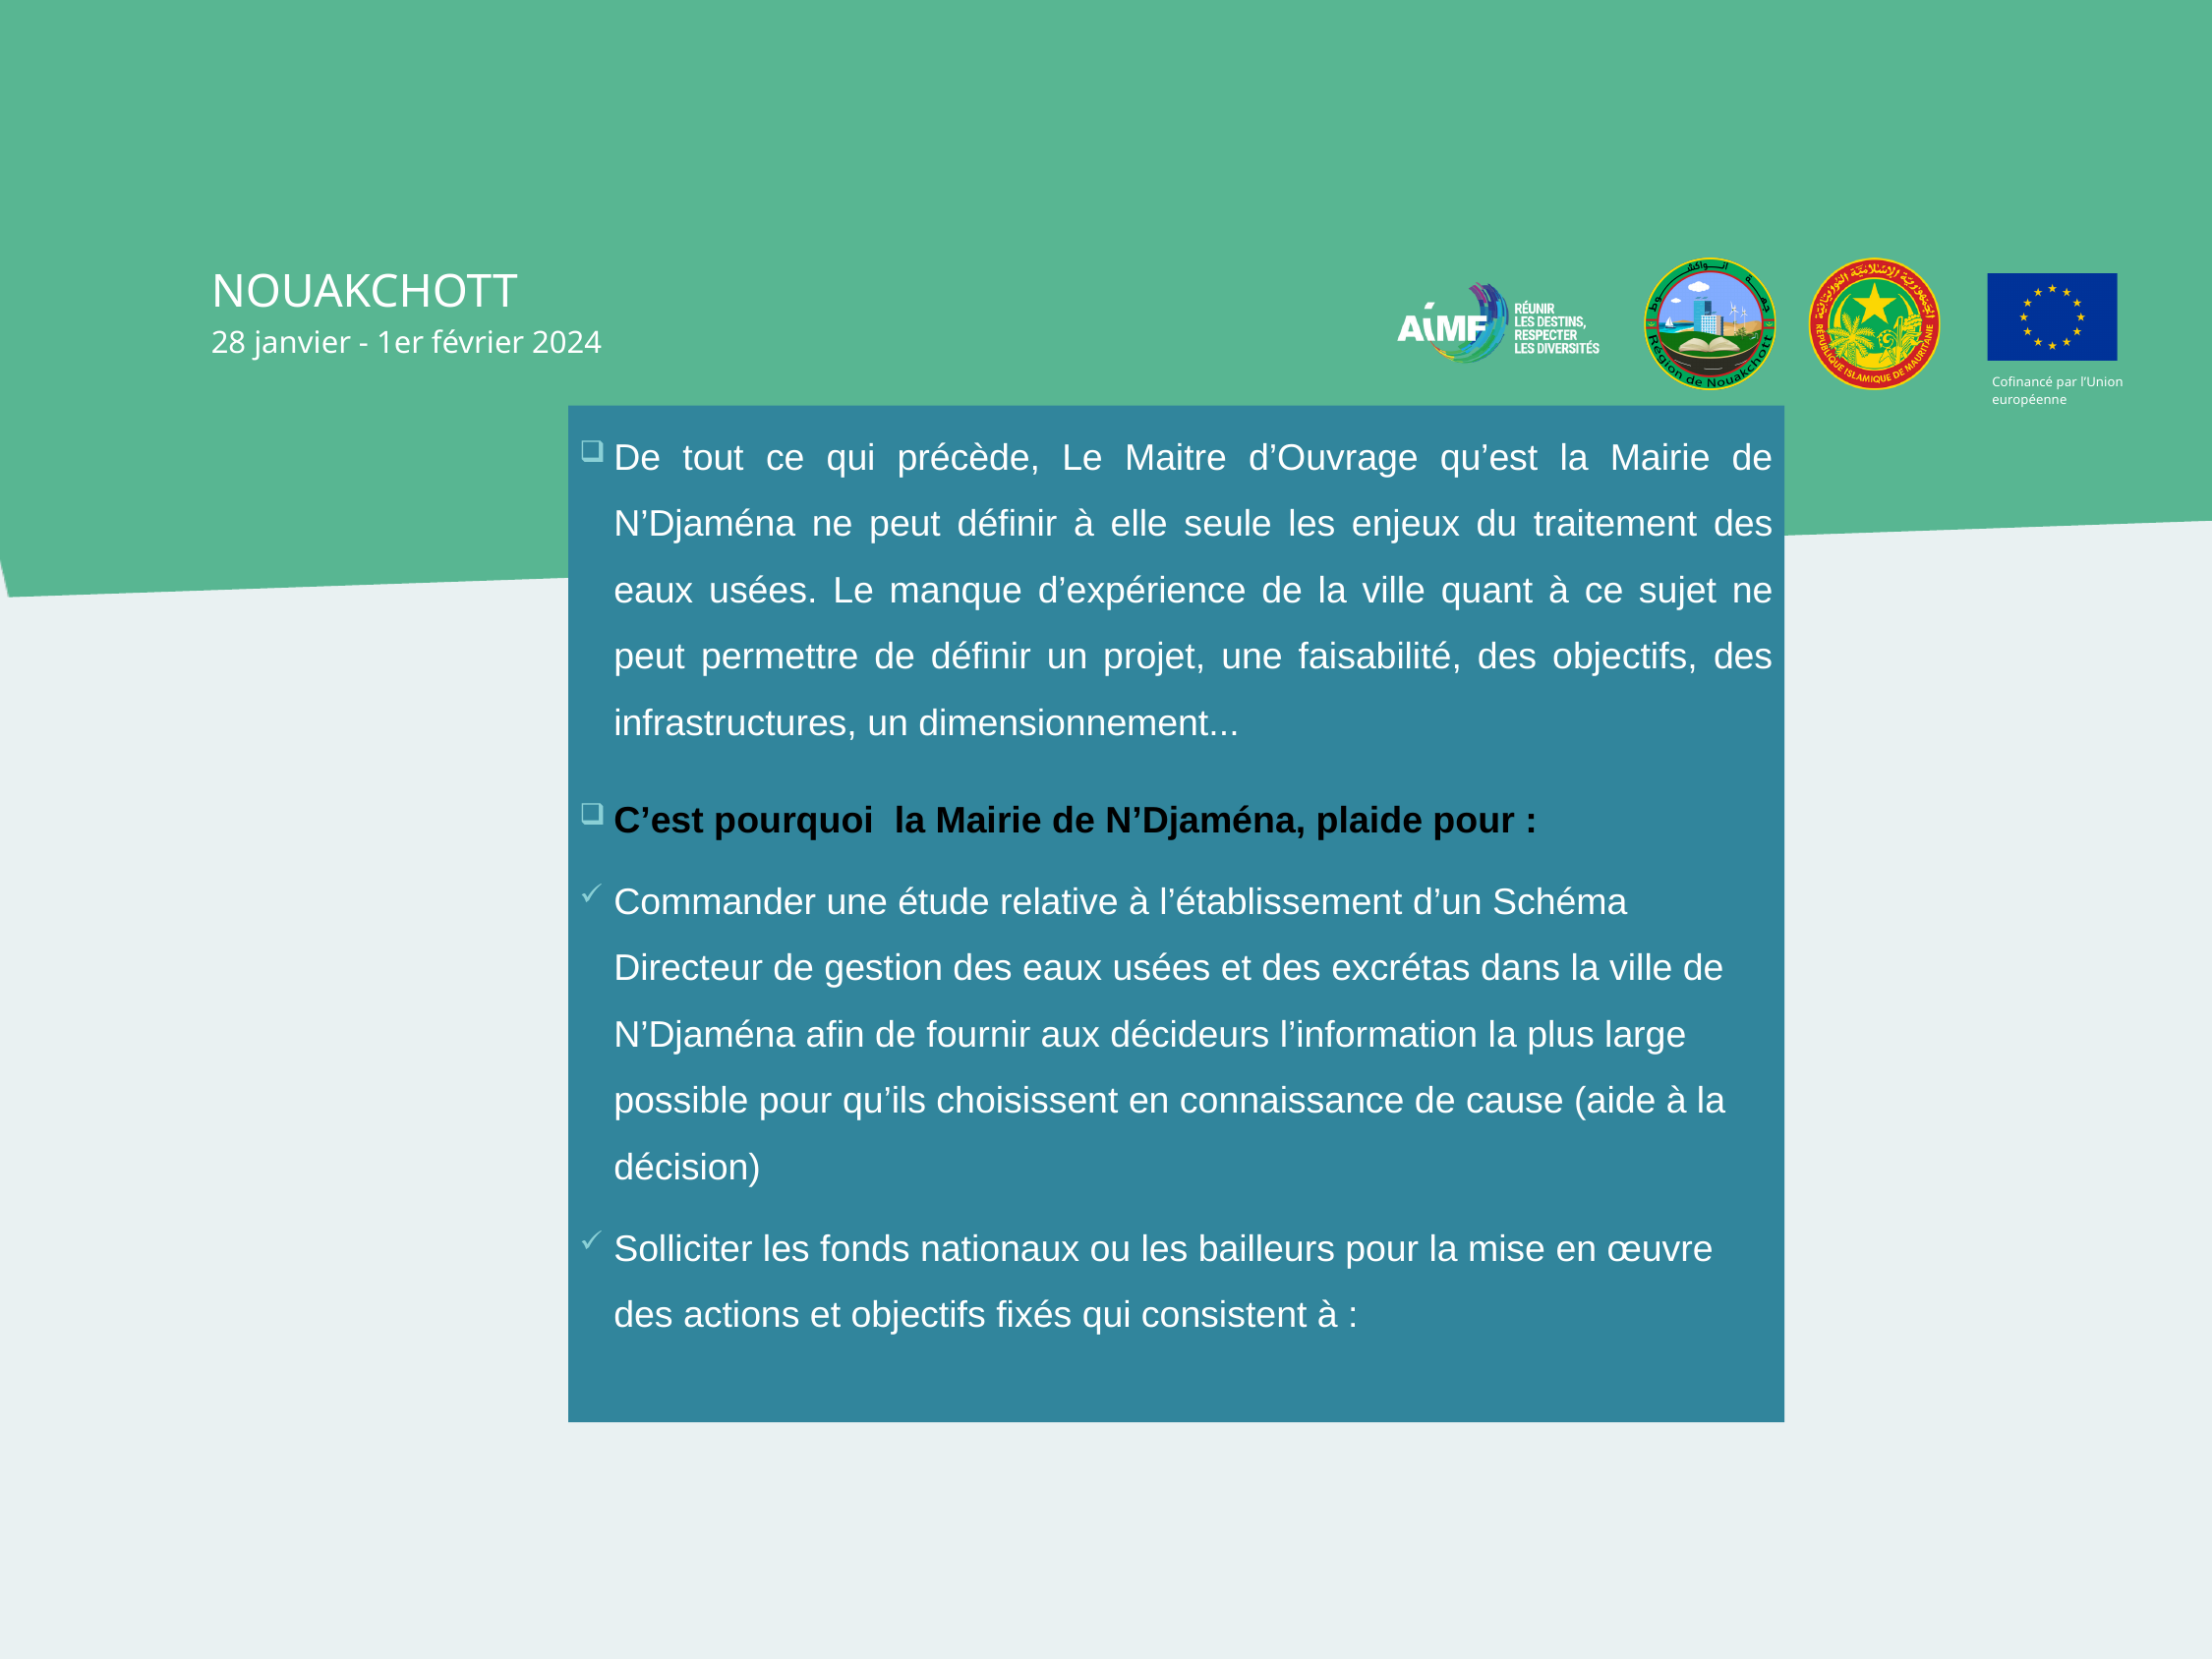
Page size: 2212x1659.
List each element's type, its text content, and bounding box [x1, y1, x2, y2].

text_box De tout ce qui précède, Le Maitre d’Ouvrage qu’est la Mairie de N’Djaména ne peut définir à elle seule les enjeux du traitement des eaux usées. Le manque d’expérience de la ville quant à ce sujet ne peut permettre de définir un projet, une faisabilité, des objectifs, des infrastructures, un dimensionnement... C’est pourquoi la Mairie de N’Djaména, plaide pour : Commander une étude relative à l’établissement d’un Schéma Directeur de gestion des eaux usées et des excrétas dans la ville de N’Djaména afin de fournir aux décideurs l’information la plus large possible pour qu’ils choisissent en connaissance de cause (aide à la décision) Solliciter les fonds nationaux ou les bailleurs pour la mise en œuvre des actions et objectifs fixés qui consistent à : [568, 405, 1785, 1423]
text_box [210, 252, 676, 357]
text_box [1380, 257, 2125, 408]
text_box [0, 0, 2212, 598]
